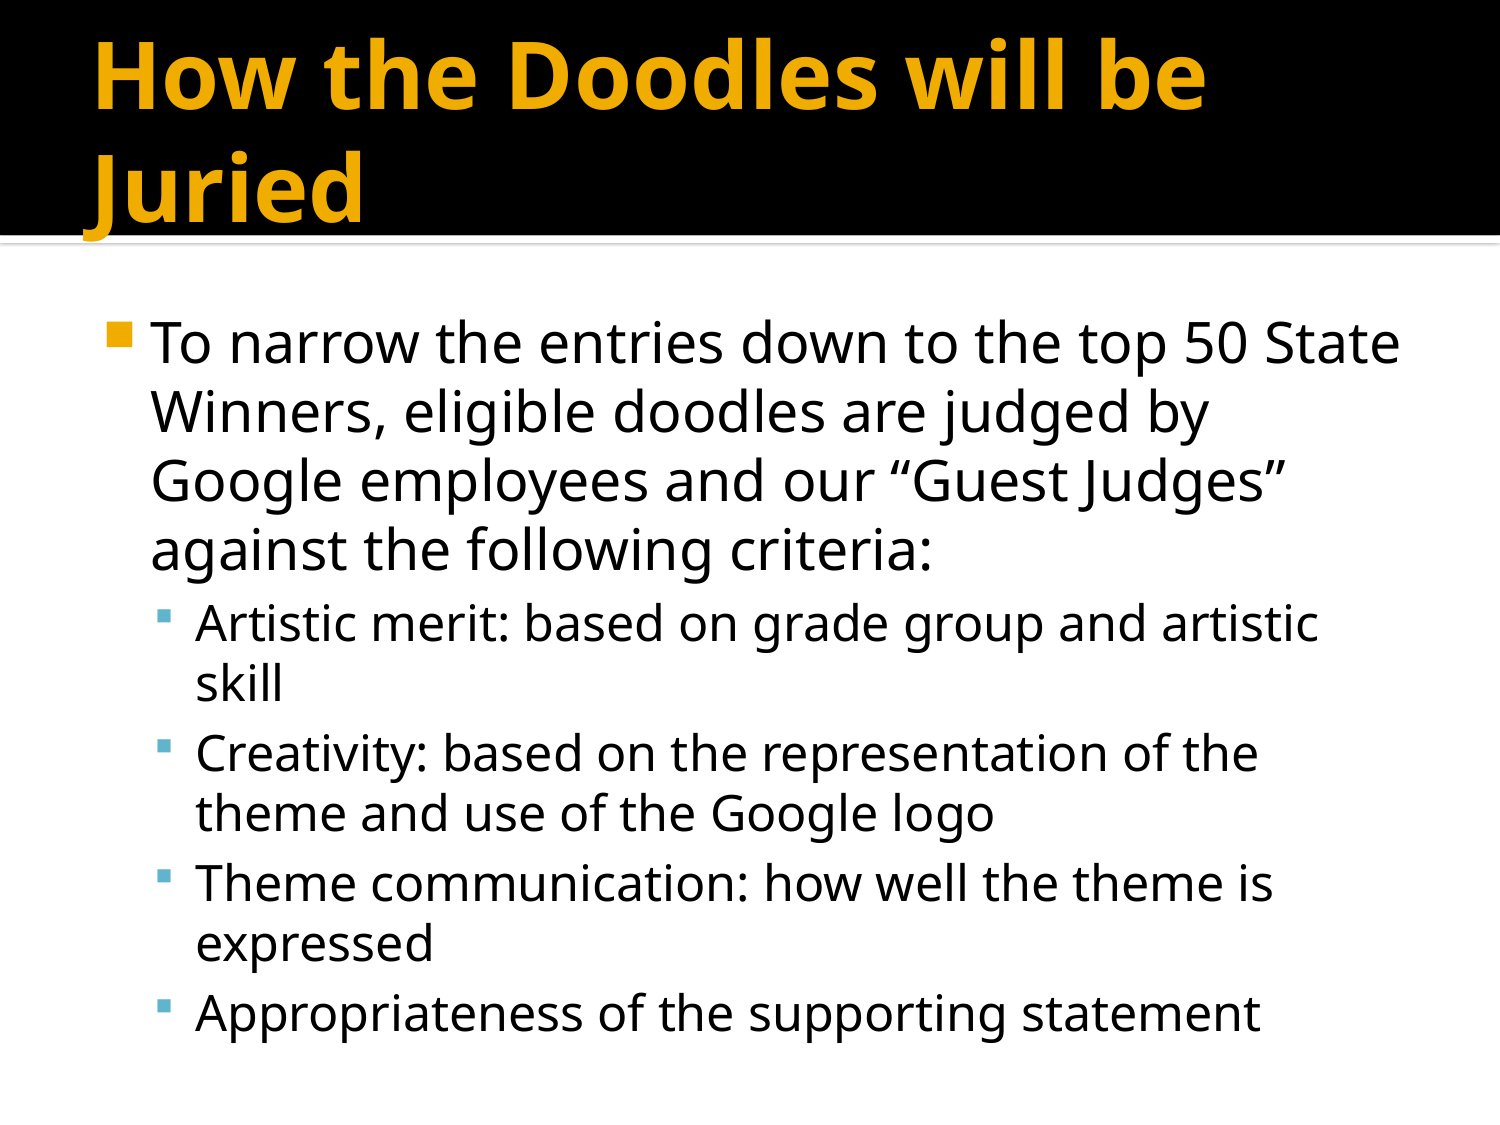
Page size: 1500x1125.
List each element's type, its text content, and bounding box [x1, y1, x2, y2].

list To narrow the entries down to the top 50 State Winners, eligible doodles are judged by Google employees and our “Guest Judges” against the following criteria: Artistic merit: based on grade group and artistic skill Creativity: based on the representation of the theme and use of the Google logo Theme communication: how well the theme is expressed Appropriateness of the supporting statement [75, 291, 1425, 1050]
title How the Doodles will be Juried [75, 25, 1425, 231]
